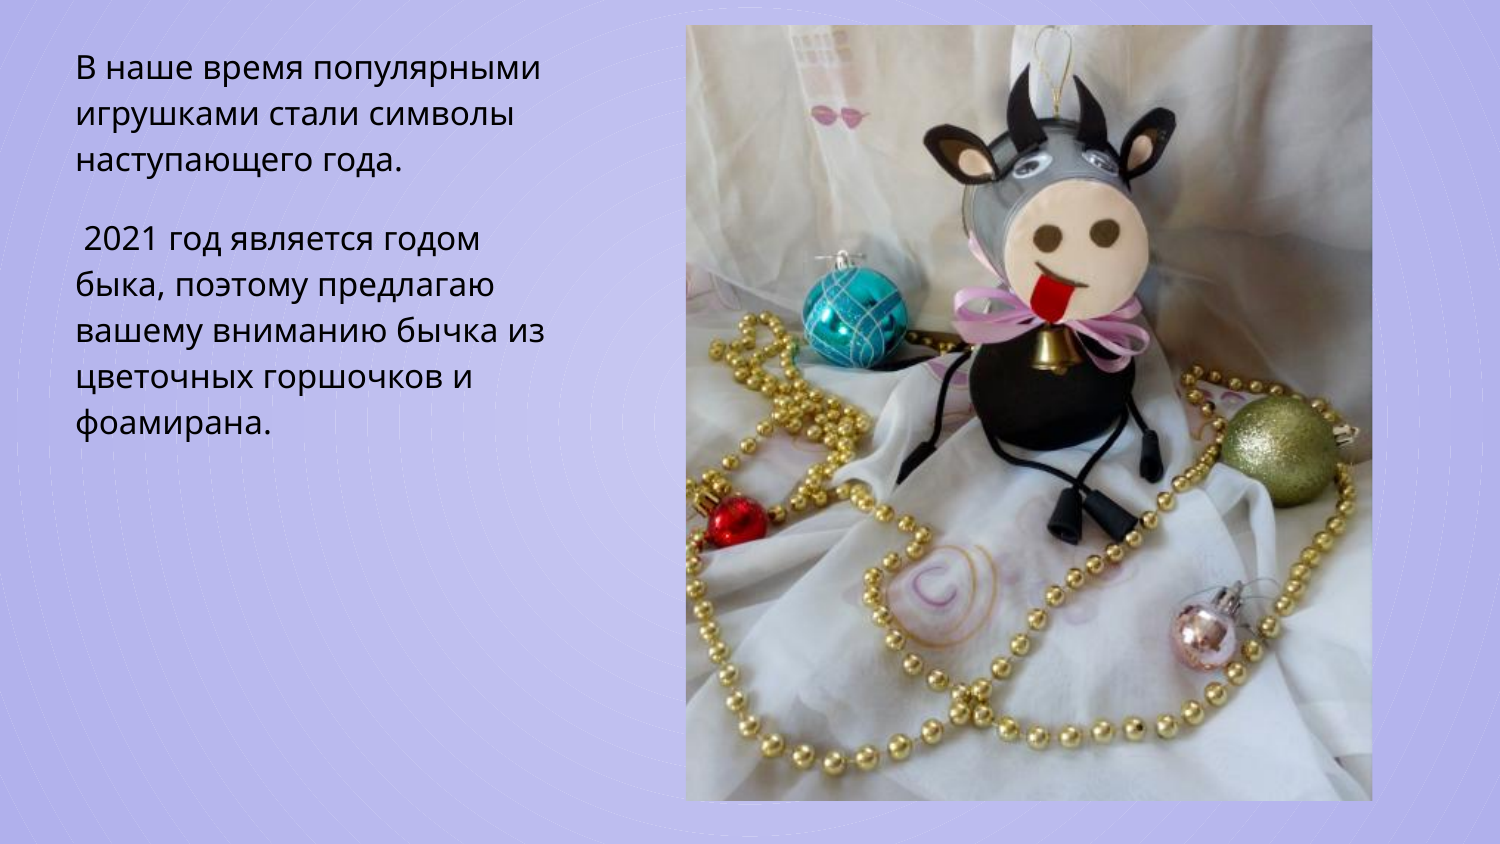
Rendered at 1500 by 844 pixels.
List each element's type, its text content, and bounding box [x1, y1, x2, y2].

list В наше время популярными игрушками стали символы наступающего года. 2021 год является годом быка, поэтому предлагаю вашему вниманию бычка из цветочных горшочков и фоамирана. [59, 25, 567, 698]
picture [685, 25, 1373, 802]
